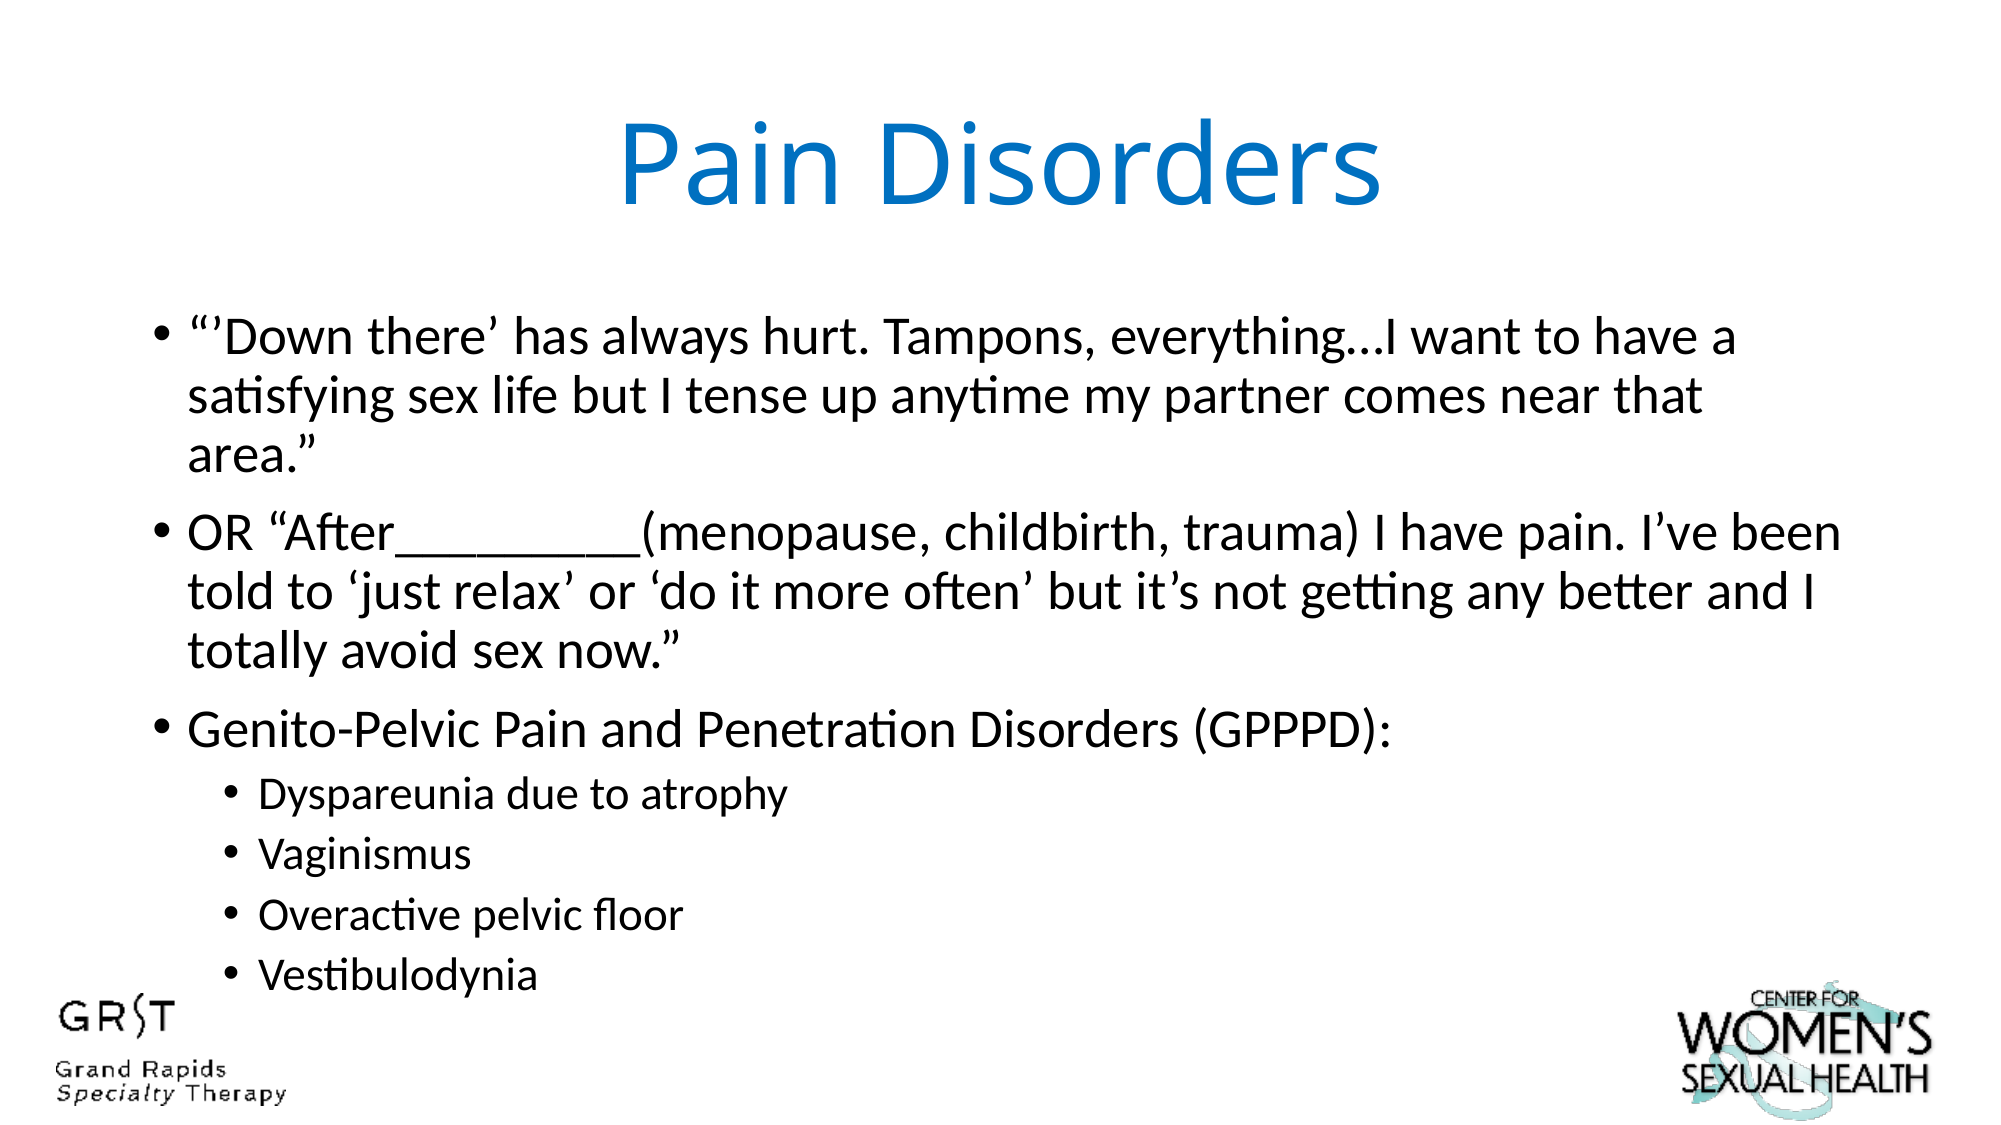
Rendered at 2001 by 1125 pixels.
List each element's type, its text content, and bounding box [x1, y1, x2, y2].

list “’Down there’ has always hurt. Tampons, everything…I want to have a satisfying sex life but I tense up anytime my partner comes near that area.” OR “After_________(menopause, childbirth, trauma) I have pain. I’ve been told to ‘just relax’ or ‘do it more often’ but it’s not getting any better and I totally avoid sex now.” Genito-Pelvic Pain and Penetration Disorders (GPPPD): Dyspareunia due to atrophy Vaginismus Overactive pelvic floor Vestibulodynia [137, 299, 1863, 1014]
title Pain Disorders [137, 59, 1863, 278]
picture [56, 993, 286, 1106]
picture [1667, 970, 1944, 1125]
